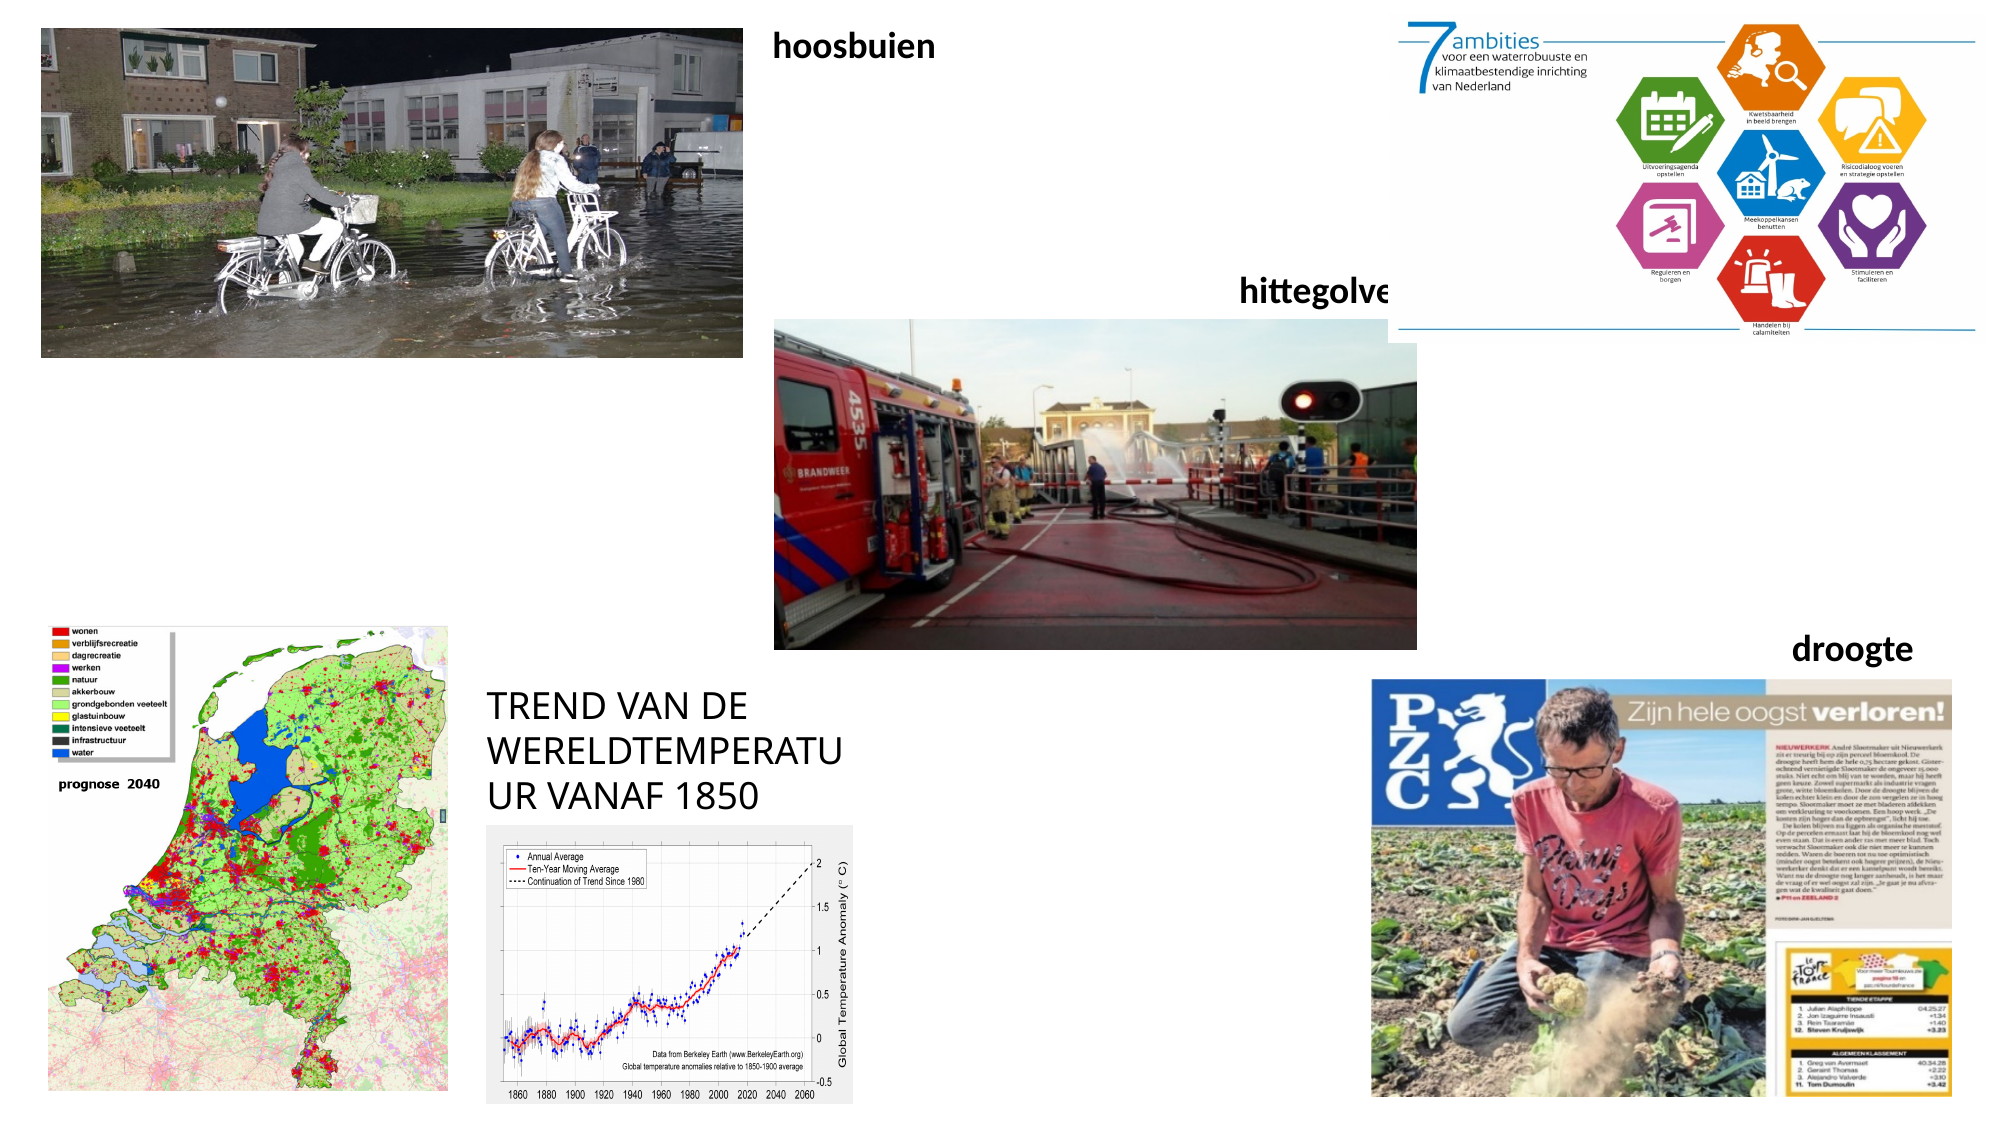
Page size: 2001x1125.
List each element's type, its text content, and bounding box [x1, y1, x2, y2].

picture [774, 13, 1985, 650]
picture [1371, 679, 1952, 1097]
picture [41, 28, 743, 358]
text_box TREND VAN DE WERELDTEMPERATUUR VANAF 1850 [471, 681, 878, 818]
text_box hittegolven [1224, 258, 1388, 319]
picture [486, 825, 853, 1104]
text_box droogte [1777, 616, 2000, 677]
text_box hoosbuien [757, 13, 1016, 73]
picture [48, 625, 448, 1091]
